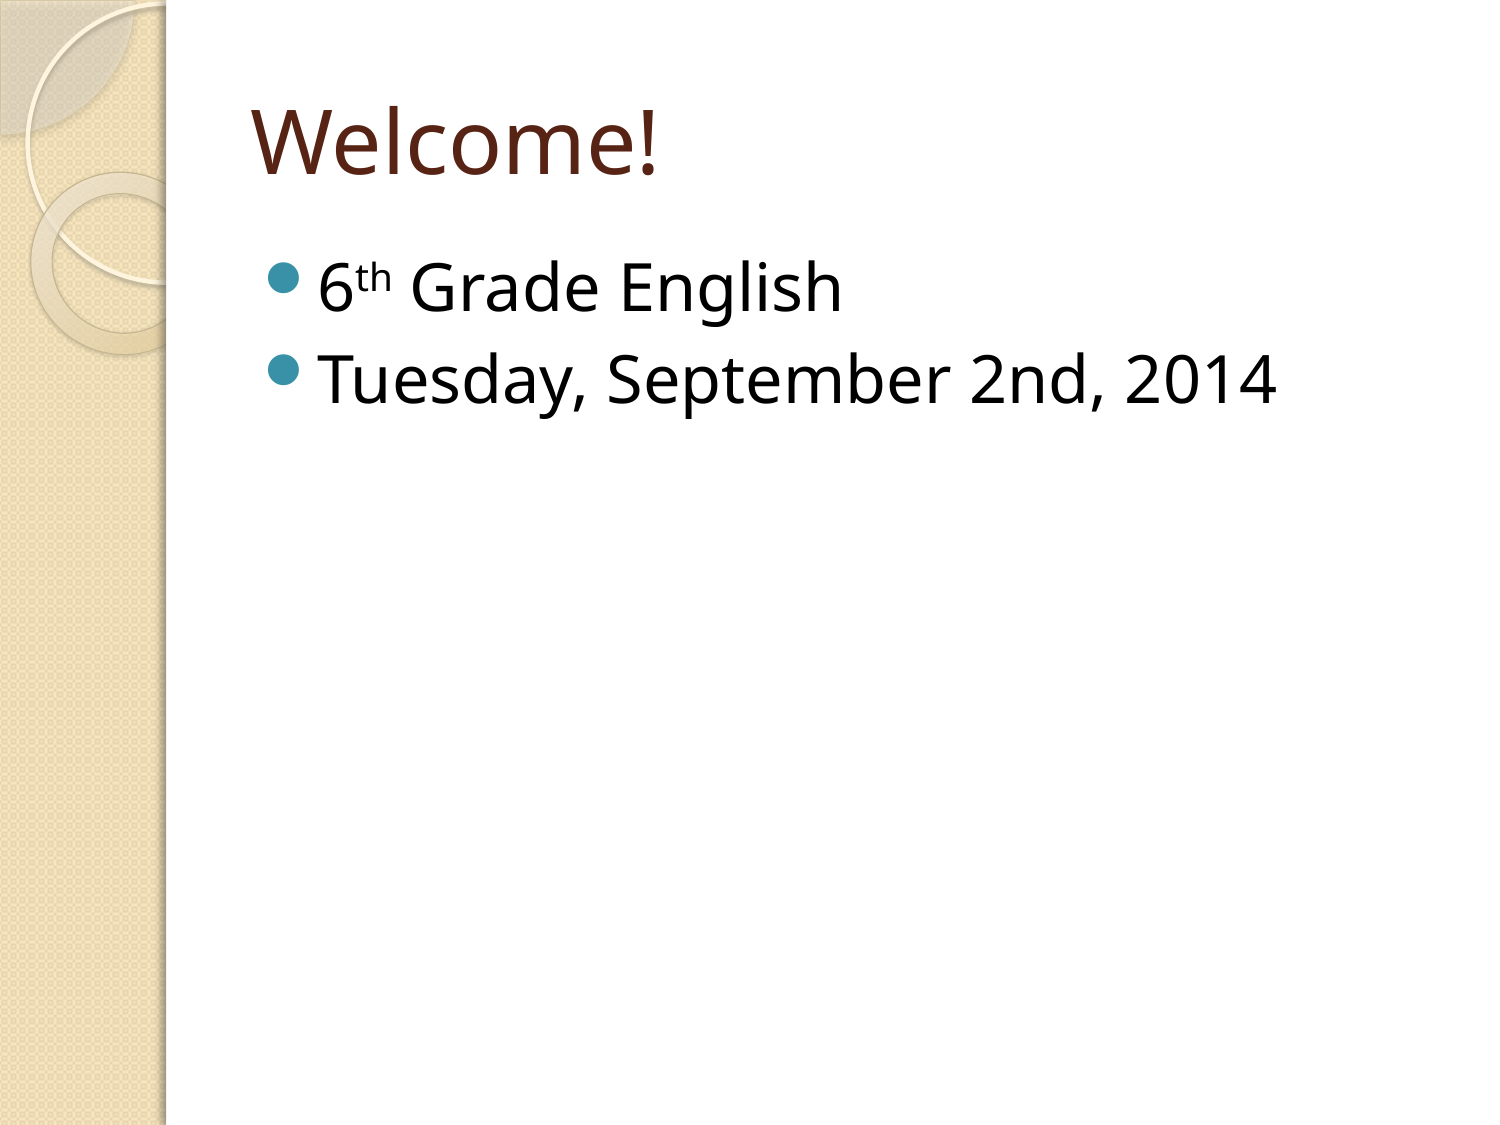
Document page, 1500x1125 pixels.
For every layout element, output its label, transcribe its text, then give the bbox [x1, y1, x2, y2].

title Welcome! [235, 45, 1466, 233]
list 6th Grade English Tuesday, September 2nd, 2014 [235, 237, 1466, 1025]
